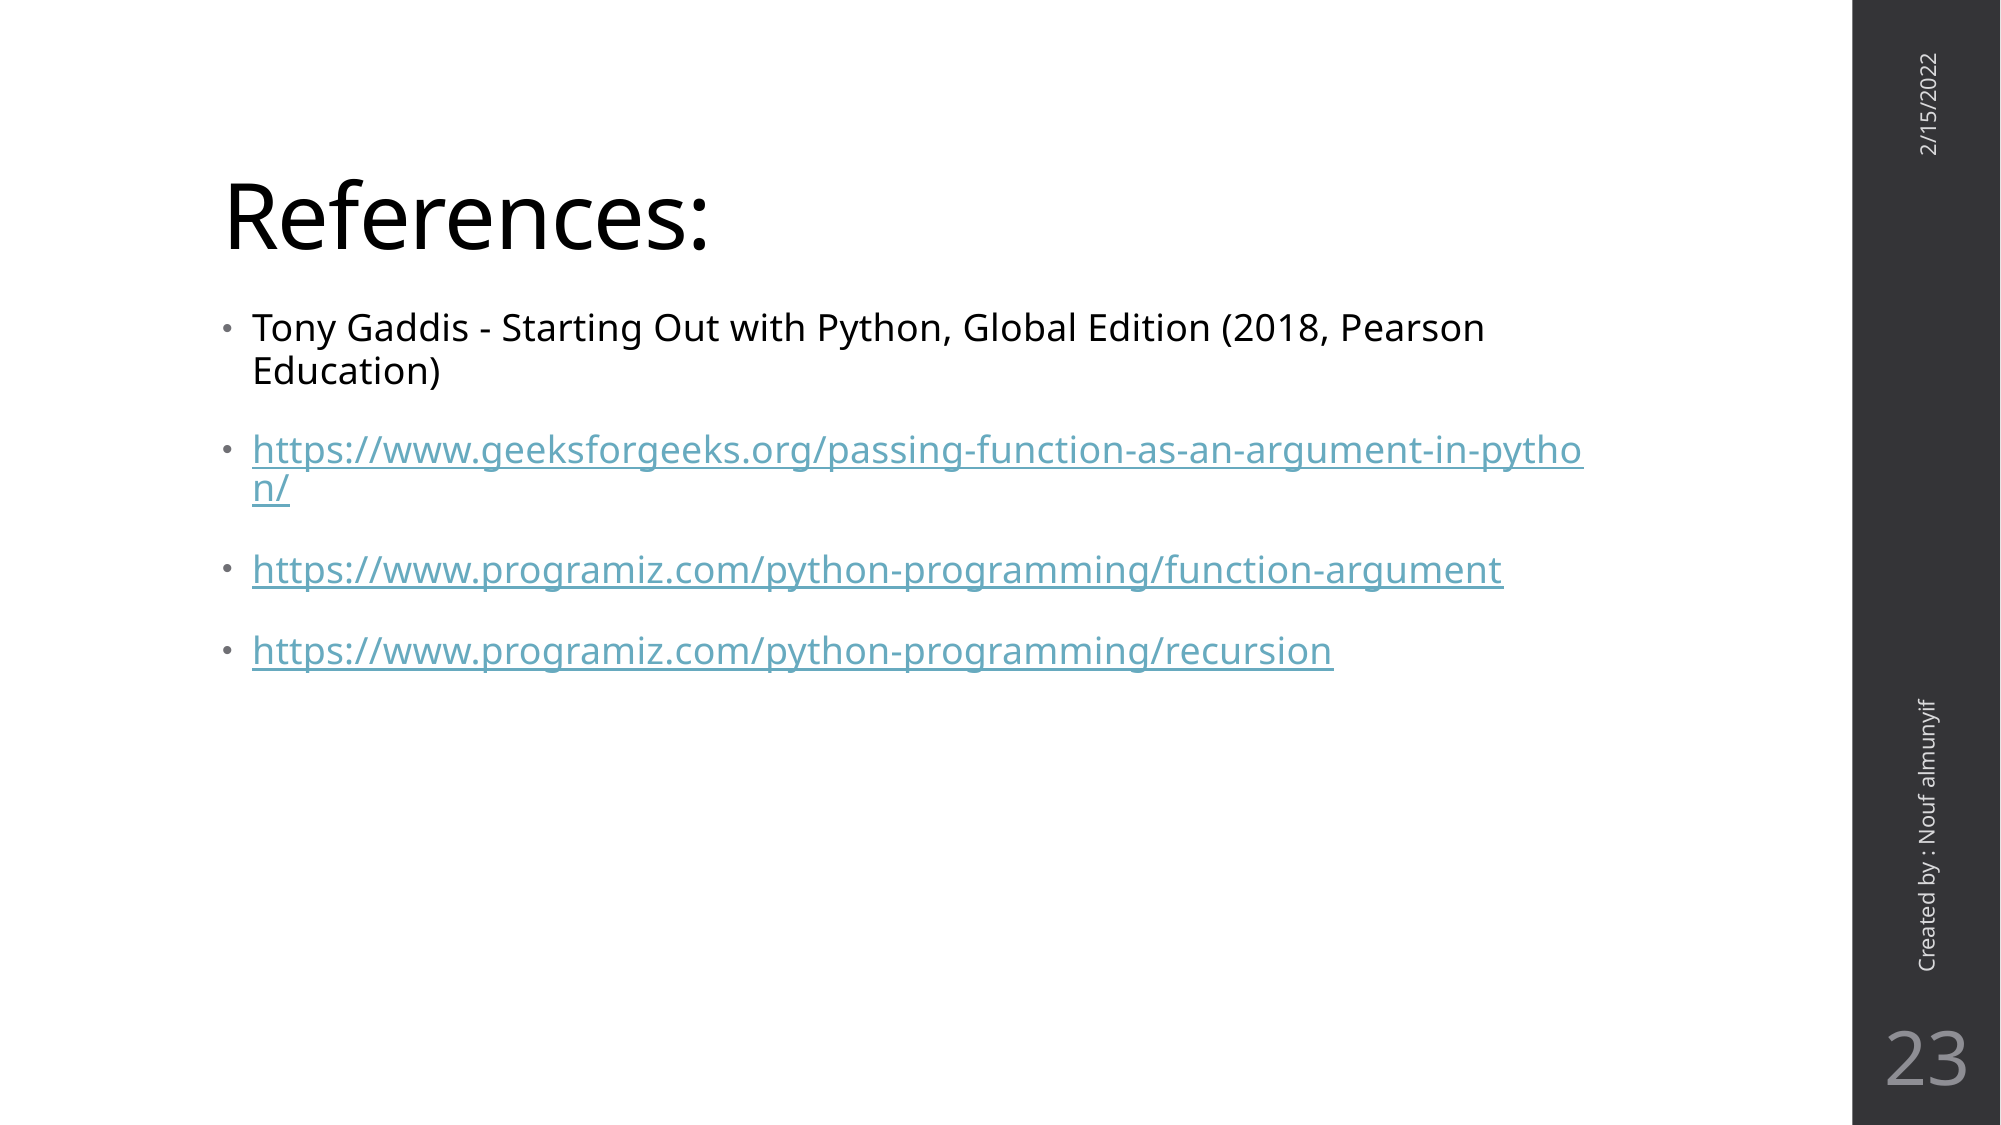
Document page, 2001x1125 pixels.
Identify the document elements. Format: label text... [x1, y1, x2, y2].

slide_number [1897, 37, 1958, 351]
list Tony Gaddis - Starting Out with Python, Global Edition (2018, Pearson Education) https://www.geeksforgeeks.org/passing-function-as-an-argument-in-python/ https://www.programiz.com/python-programming/function-argument https://www.programiz.com/python-programming/recursion [206, 299, 1617, 1014]
footer Created by : Nouf almunyif [1897, 400, 1958, 988]
title References: [206, 60, 1797, 278]
slide_number 23 [1852, 1012, 2000, 1110]
